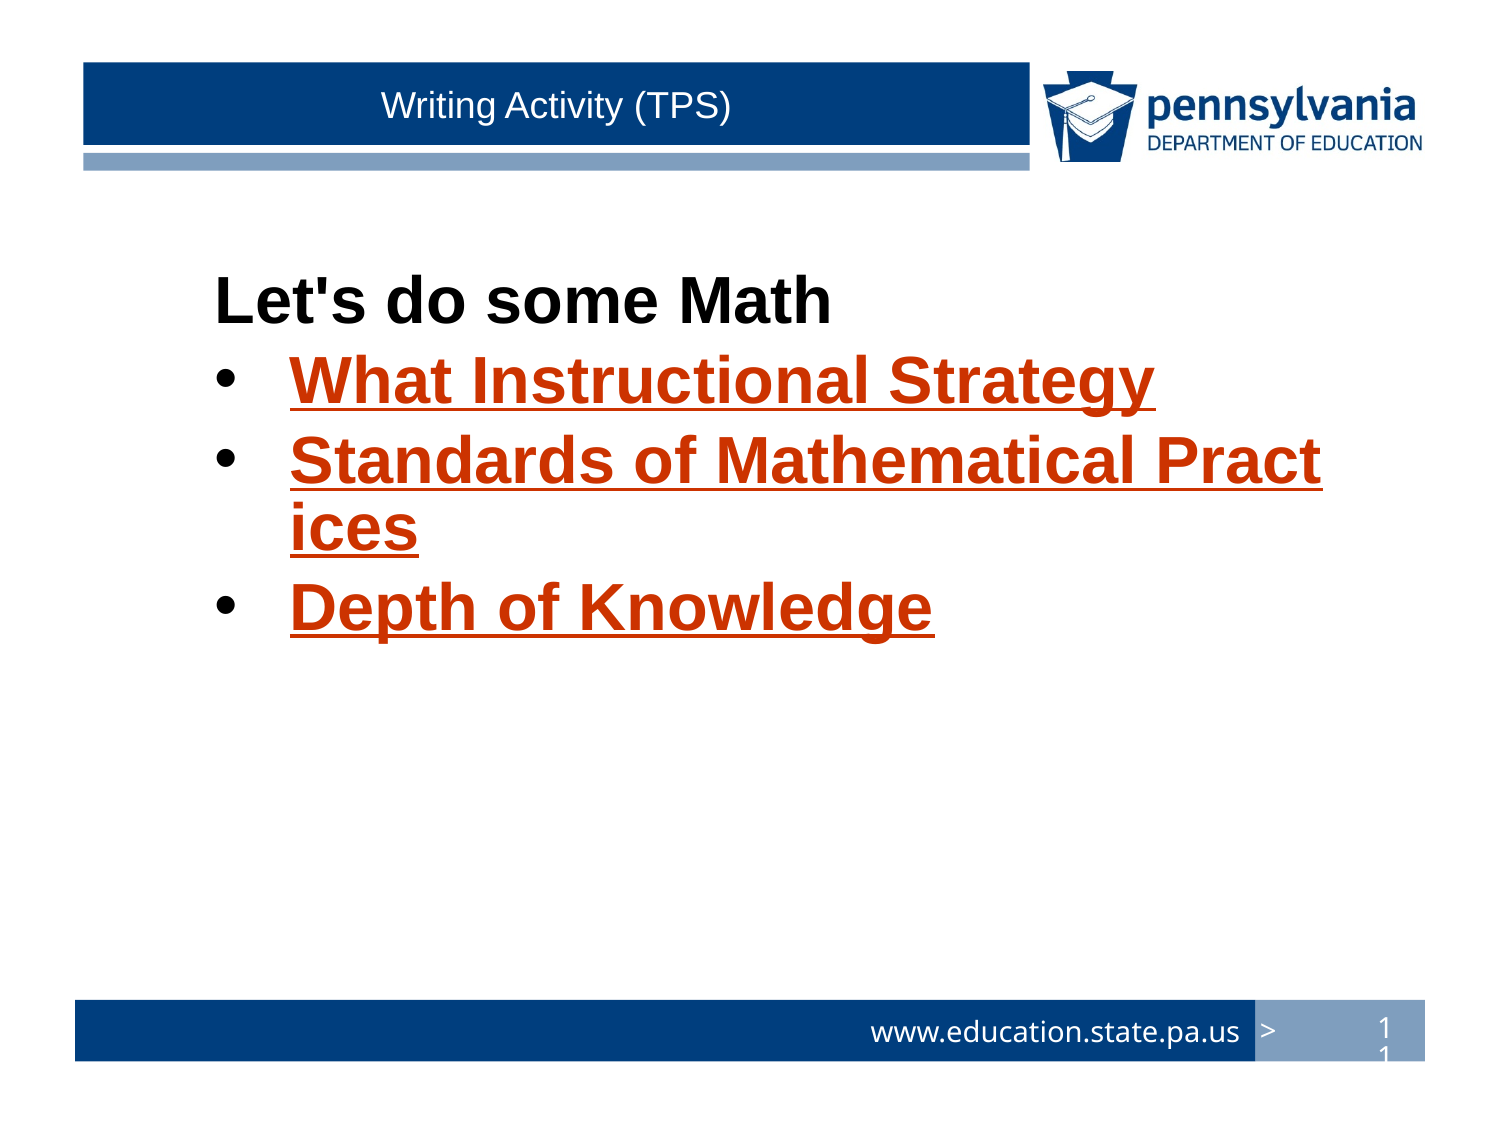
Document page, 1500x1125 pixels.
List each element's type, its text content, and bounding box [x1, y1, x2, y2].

text_box Let's do some Math What Instructional Strategy Standards of Mathematical Practices Depth of Knowledge [200, 249, 1350, 585]
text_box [74, 998, 1426, 1063]
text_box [83, 62, 1426, 171]
